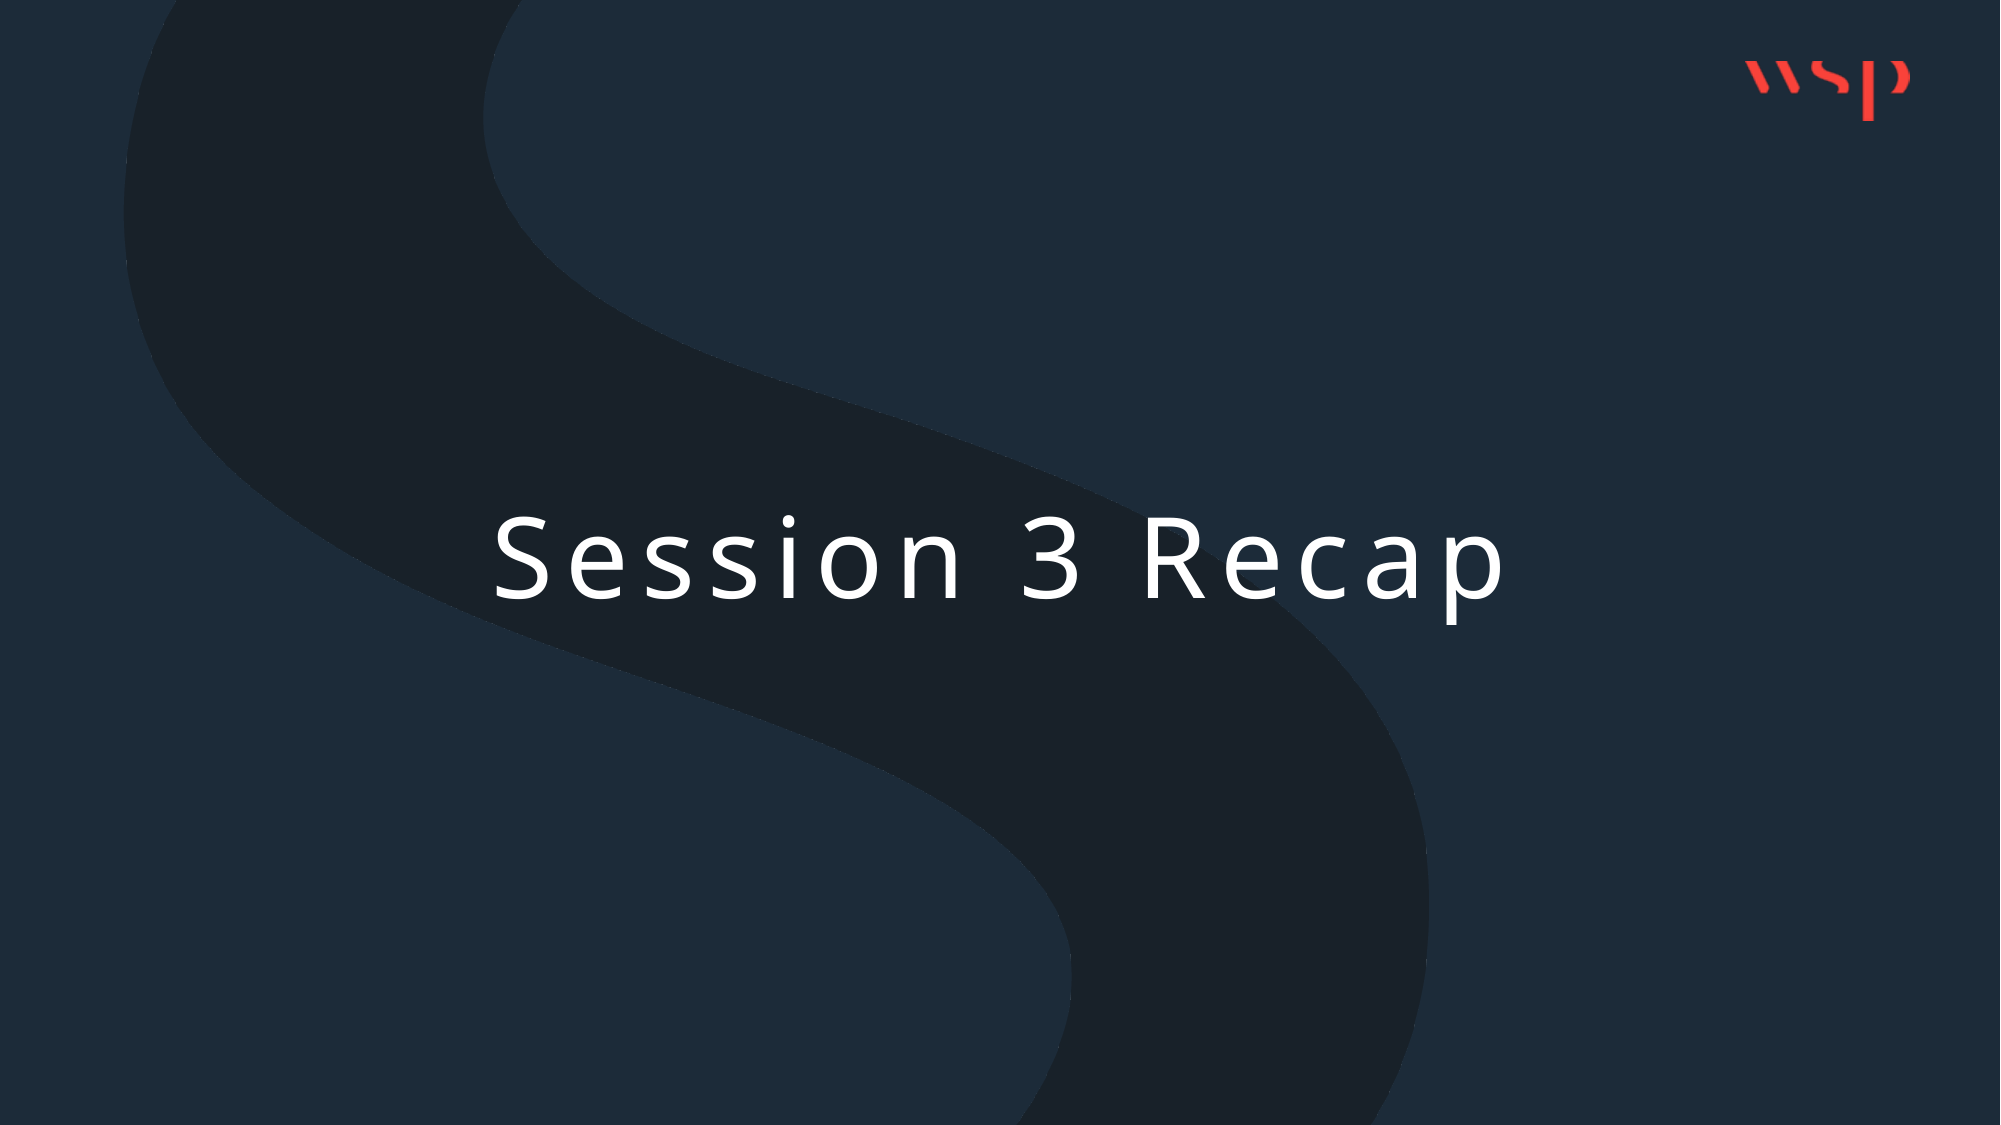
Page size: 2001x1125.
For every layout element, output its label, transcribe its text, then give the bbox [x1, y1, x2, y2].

title Session 3 Recap [0, 0, 2000, 1125]
